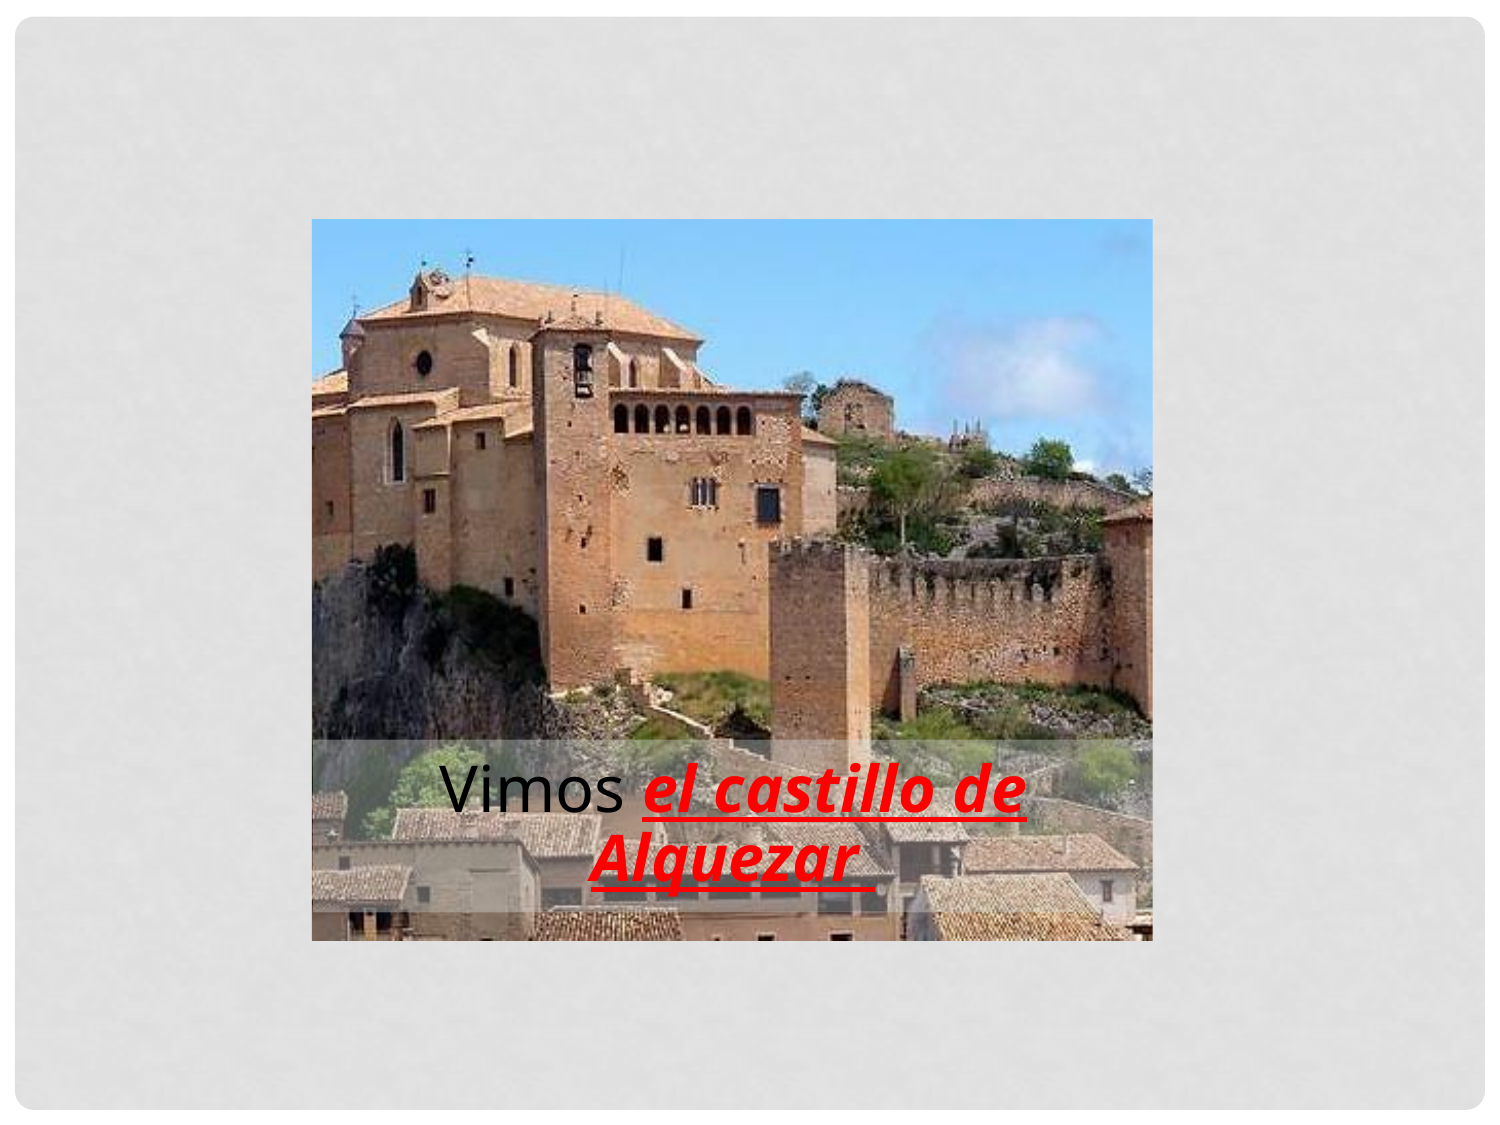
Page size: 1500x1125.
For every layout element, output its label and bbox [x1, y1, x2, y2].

text_box [265, 219, 1200, 941]
